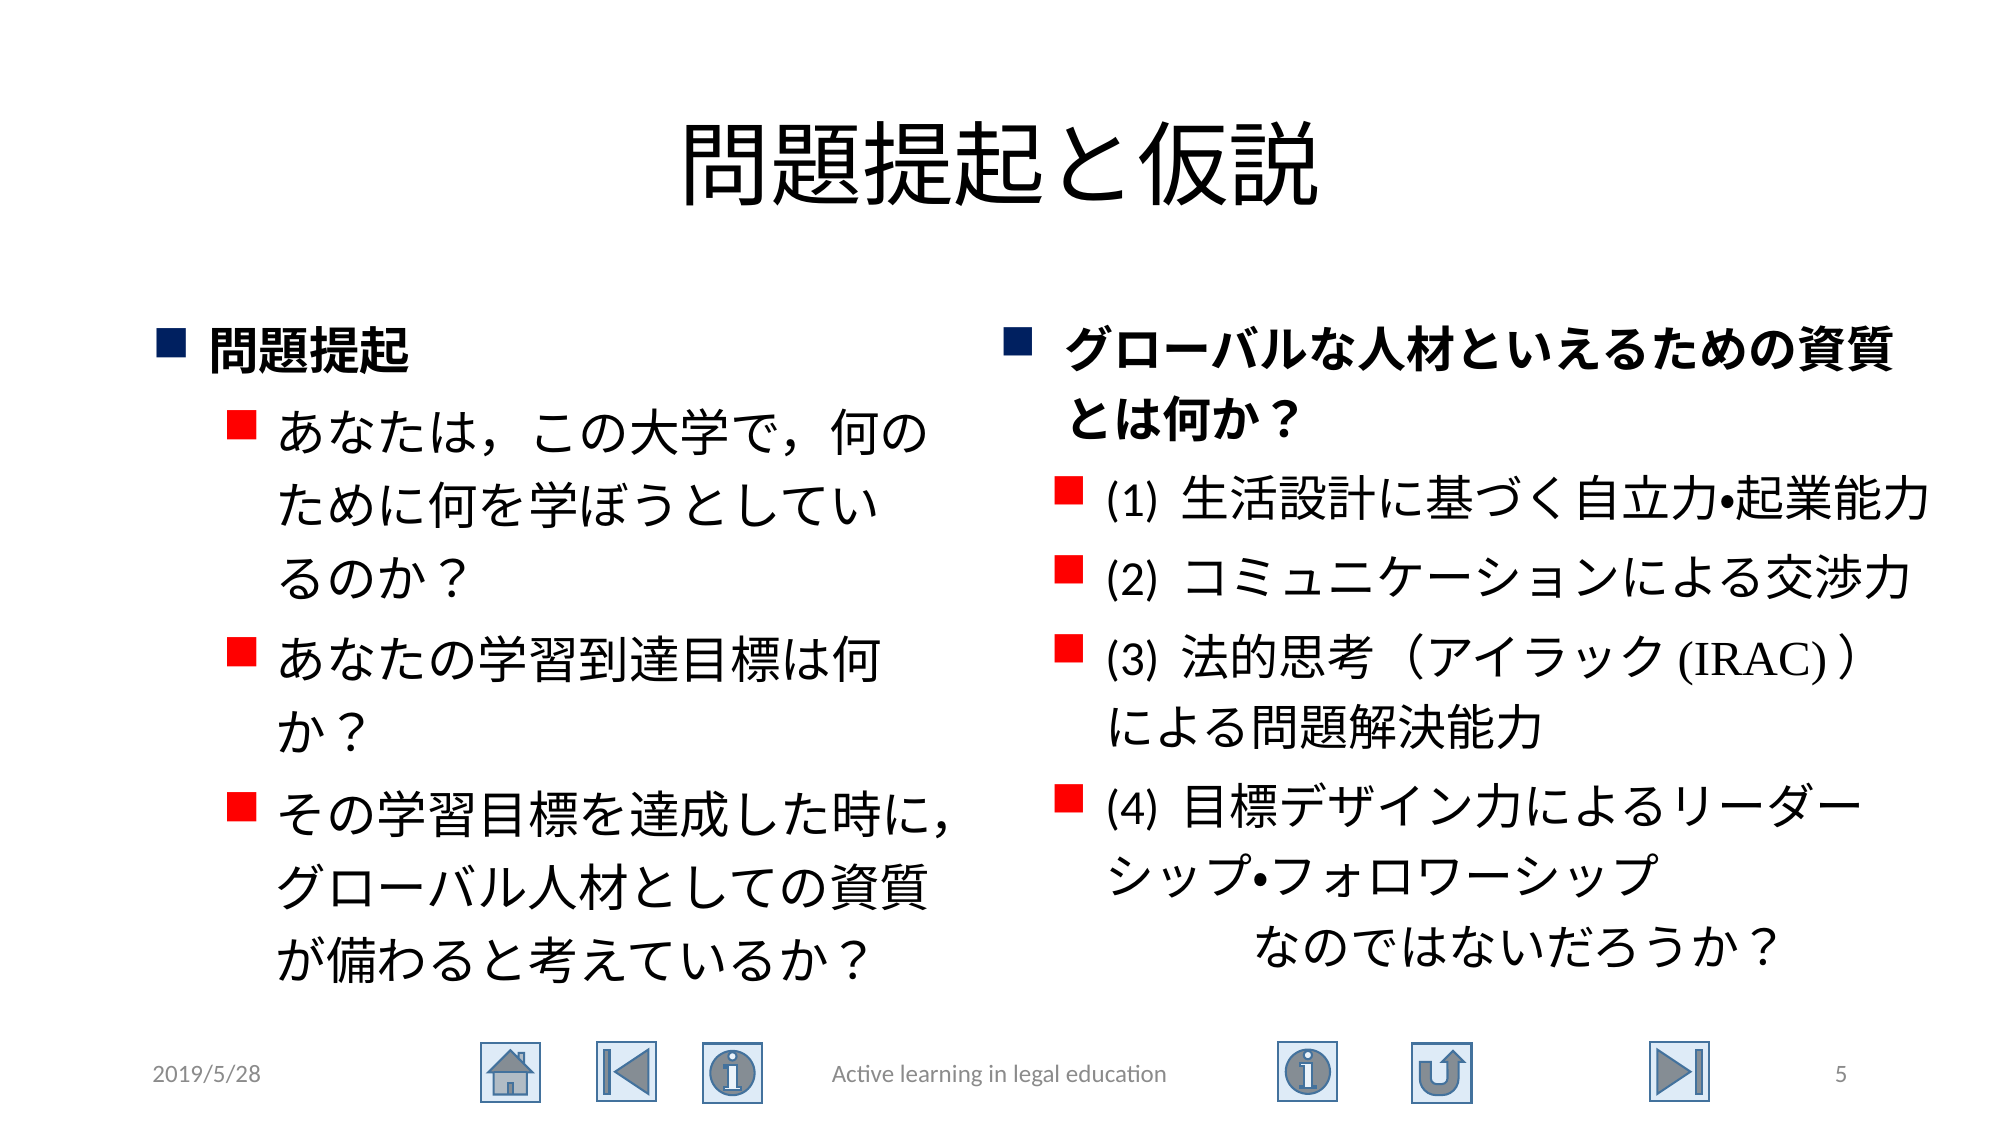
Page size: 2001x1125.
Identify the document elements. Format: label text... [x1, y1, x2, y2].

slide_number 5 [1412, 1042, 1863, 1103]
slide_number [137, 1042, 588, 1103]
footer Active learning in legal education [662, 1042, 1338, 1103]
list グローバルな人材といえるための資質とは何か？ (1) 生活設計に基づく自立力・起業能力 (2) コミュニケーションによる交渉力 (3) 法的思考（アイラック(IRAC)）による問題解決能力 (4) 目標デザイン力によるリーダーシップ・フォロワーシップ なのではないだろうか？ [970, 299, 1950, 1014]
title 問題提起と仮説 [137, 59, 1863, 278]
list 問題提起 あなたは，この大学で，何のために何を学ぼうとしているのか？ あなたの学習到達目標は何か？ その学習目標を達成した時に，グローバル人材としての資質が備わると考えているか？ [137, 299, 946, 1014]
